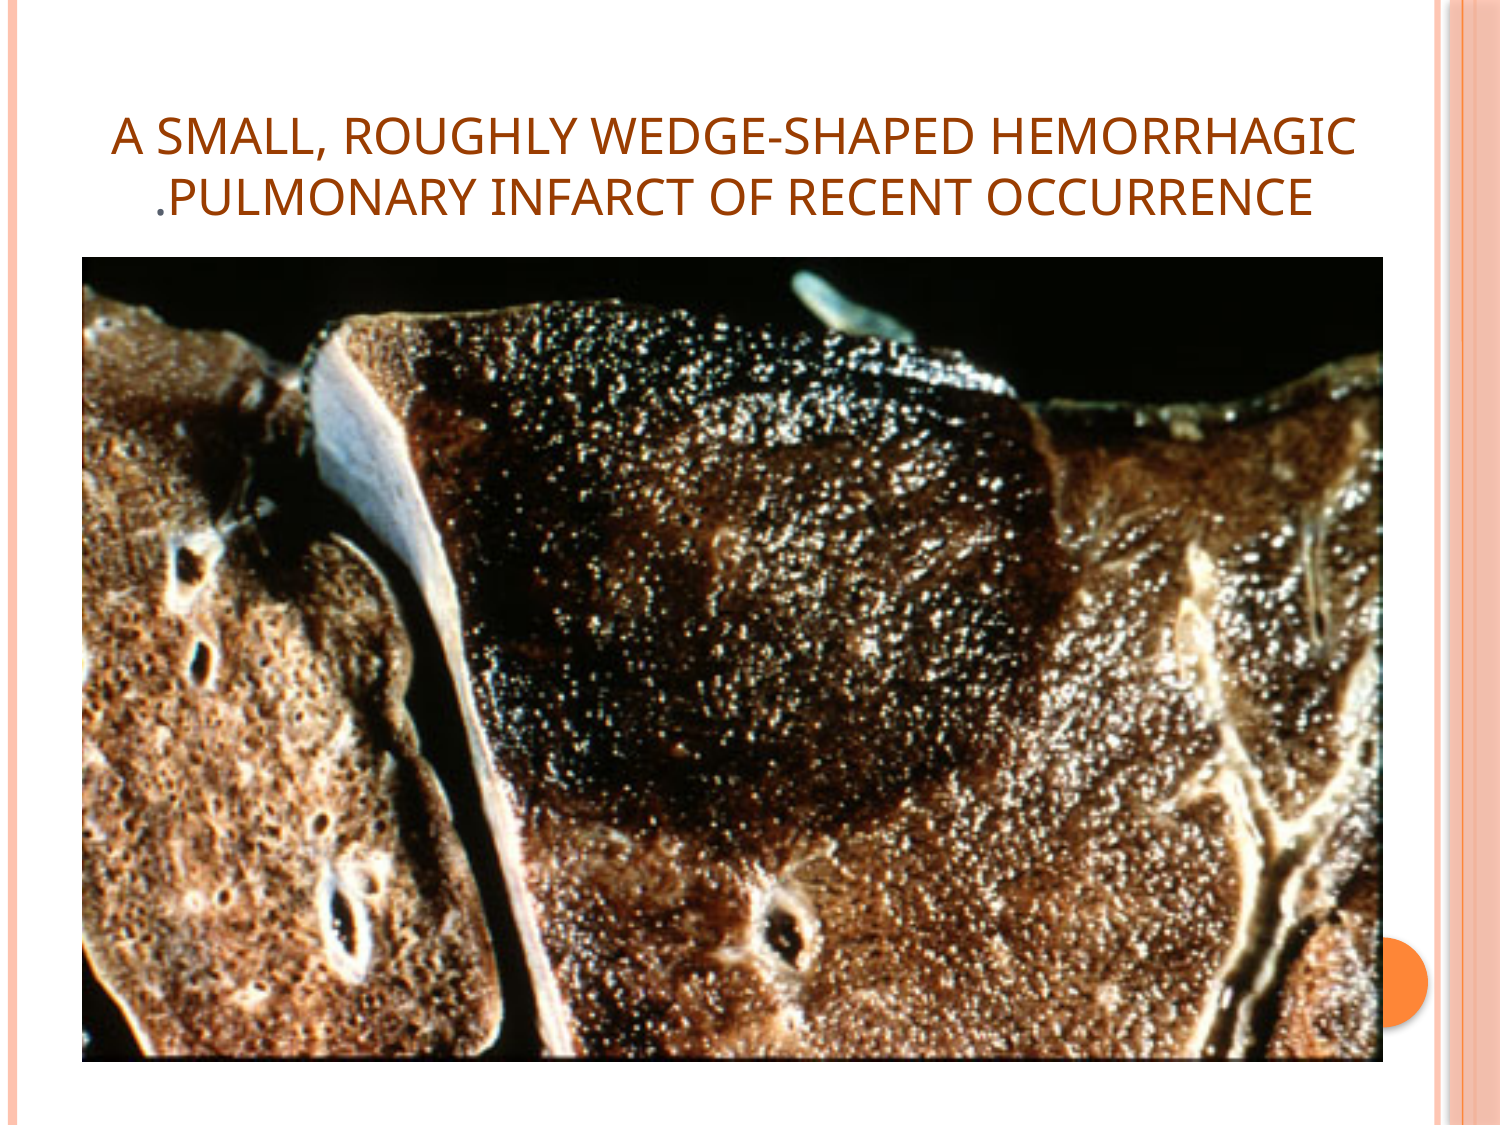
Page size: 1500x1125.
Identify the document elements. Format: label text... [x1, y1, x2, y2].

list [81, 257, 1384, 1063]
title A small, roughly wedge-shaped hemorrhagic pulmonary infarct of recent occurrence. [75, 45, 1395, 233]
